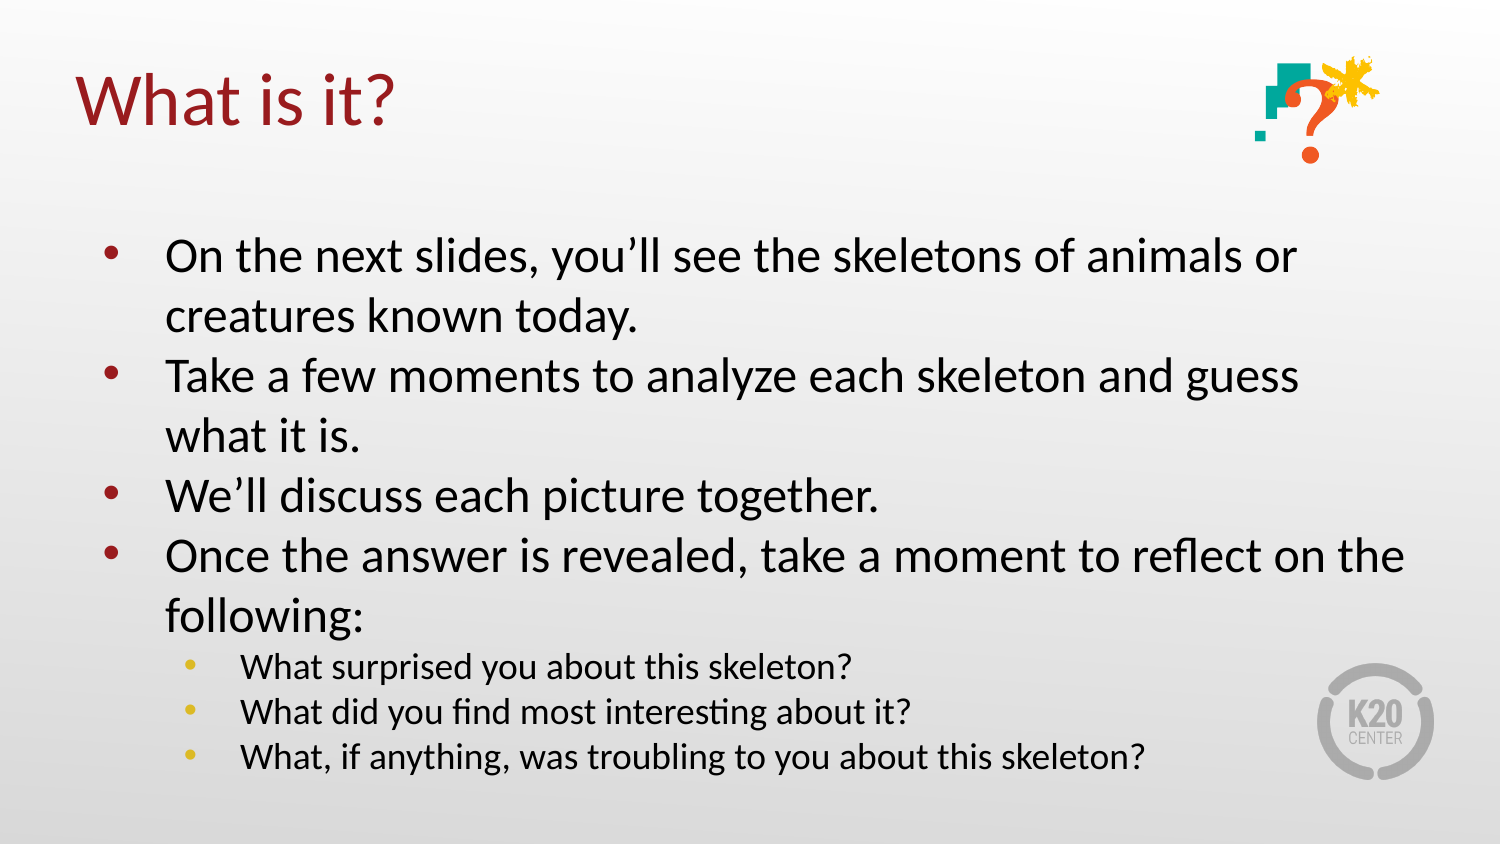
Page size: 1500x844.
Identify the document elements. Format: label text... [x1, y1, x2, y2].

picture [1251, 24, 1426, 215]
picture [1300, 646, 1451, 797]
list On the next slides, you’ll see the skeletons of animals or creatures known today. Take a few moments to analyze each skeleton and guess what it is. We’ll discuss each picture together. Once the answer is revealed, take a moment to reflect on the following: What surprised you about this skeleton? What did you find most interesting about it? What, if anything, was troubling to you about this skeleton? [75, 214, 1425, 779]
title What is it? [75, 0, 1425, 141]
